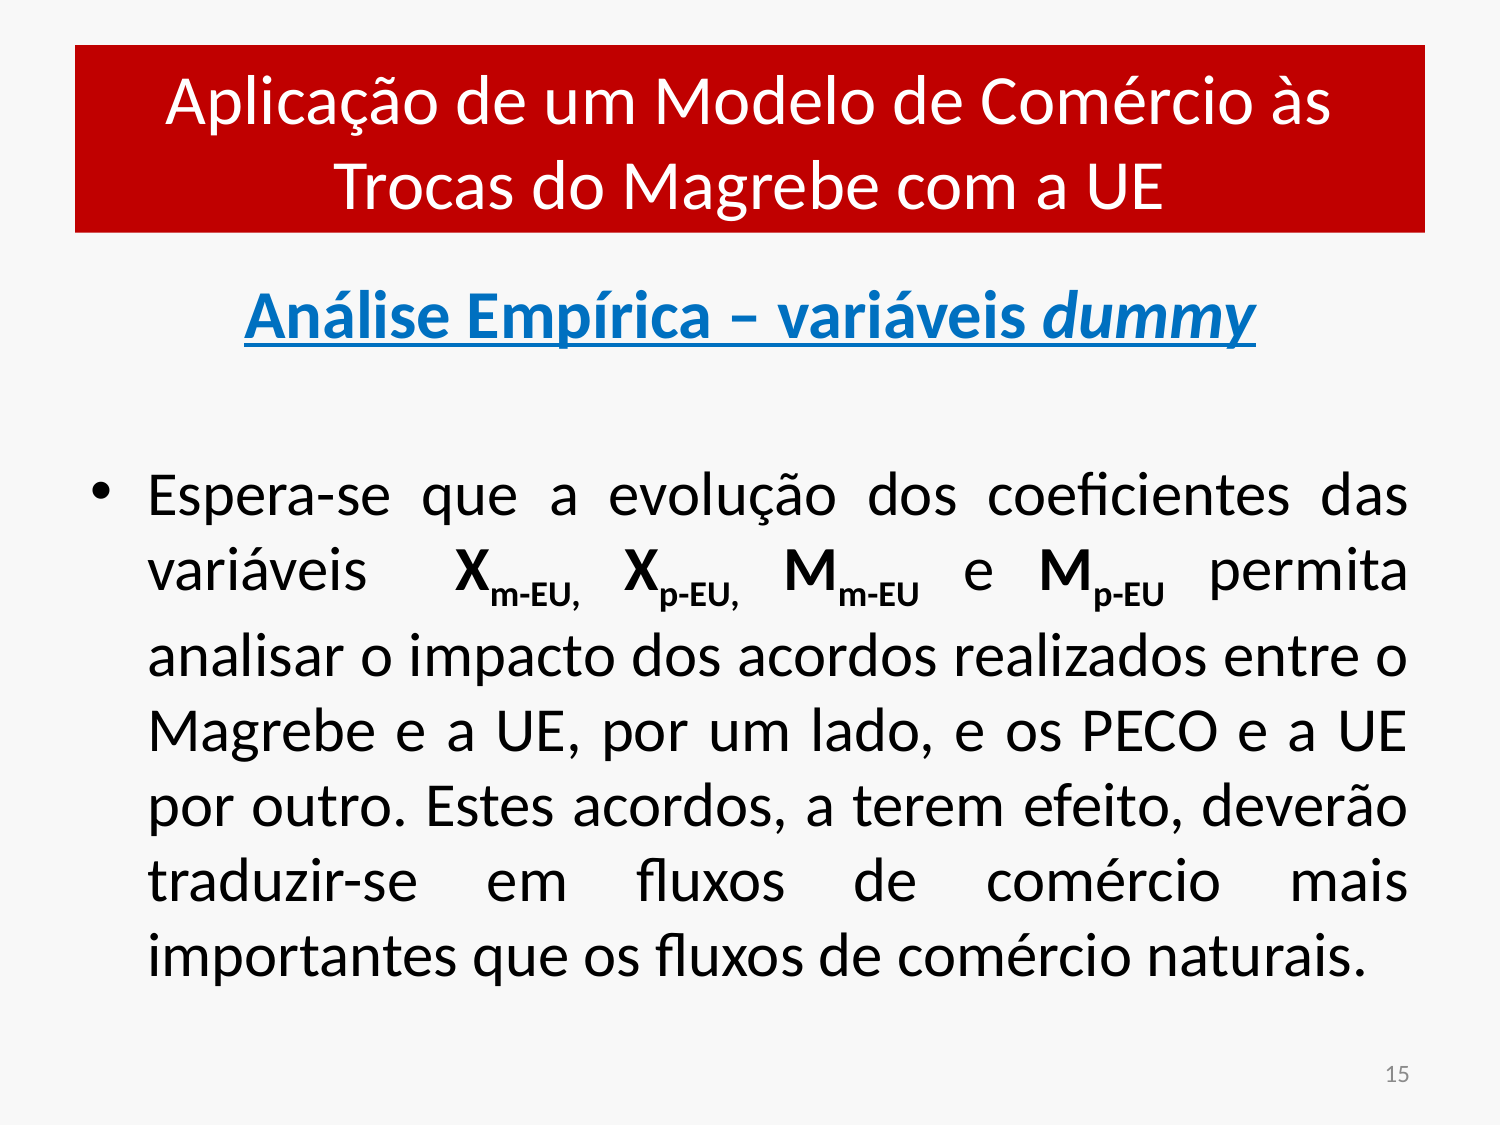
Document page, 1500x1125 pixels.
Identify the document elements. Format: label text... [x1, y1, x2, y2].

list Análise Empírica – variáveis dummy Espera-se que a evolução dos coeficientes das variáveis Xm-EU, Xp-EU, Mm-EU e Mp-EU permita analisar o impacto dos acordos realizados entre o Magrebe e a UE, por um lado, e os PECO e a UE por outro. Estes acordos, a terem efeito, deverão traduzir-se em fluxos de comércio mais importantes que os fluxos de comércio naturais. [75, 262, 1425, 1005]
slide_number 15 [1074, 1042, 1425, 1103]
title Aplicação de um Modelo de Comércio às Trocas do Magrebe com a UE [75, 45, 1425, 233]
